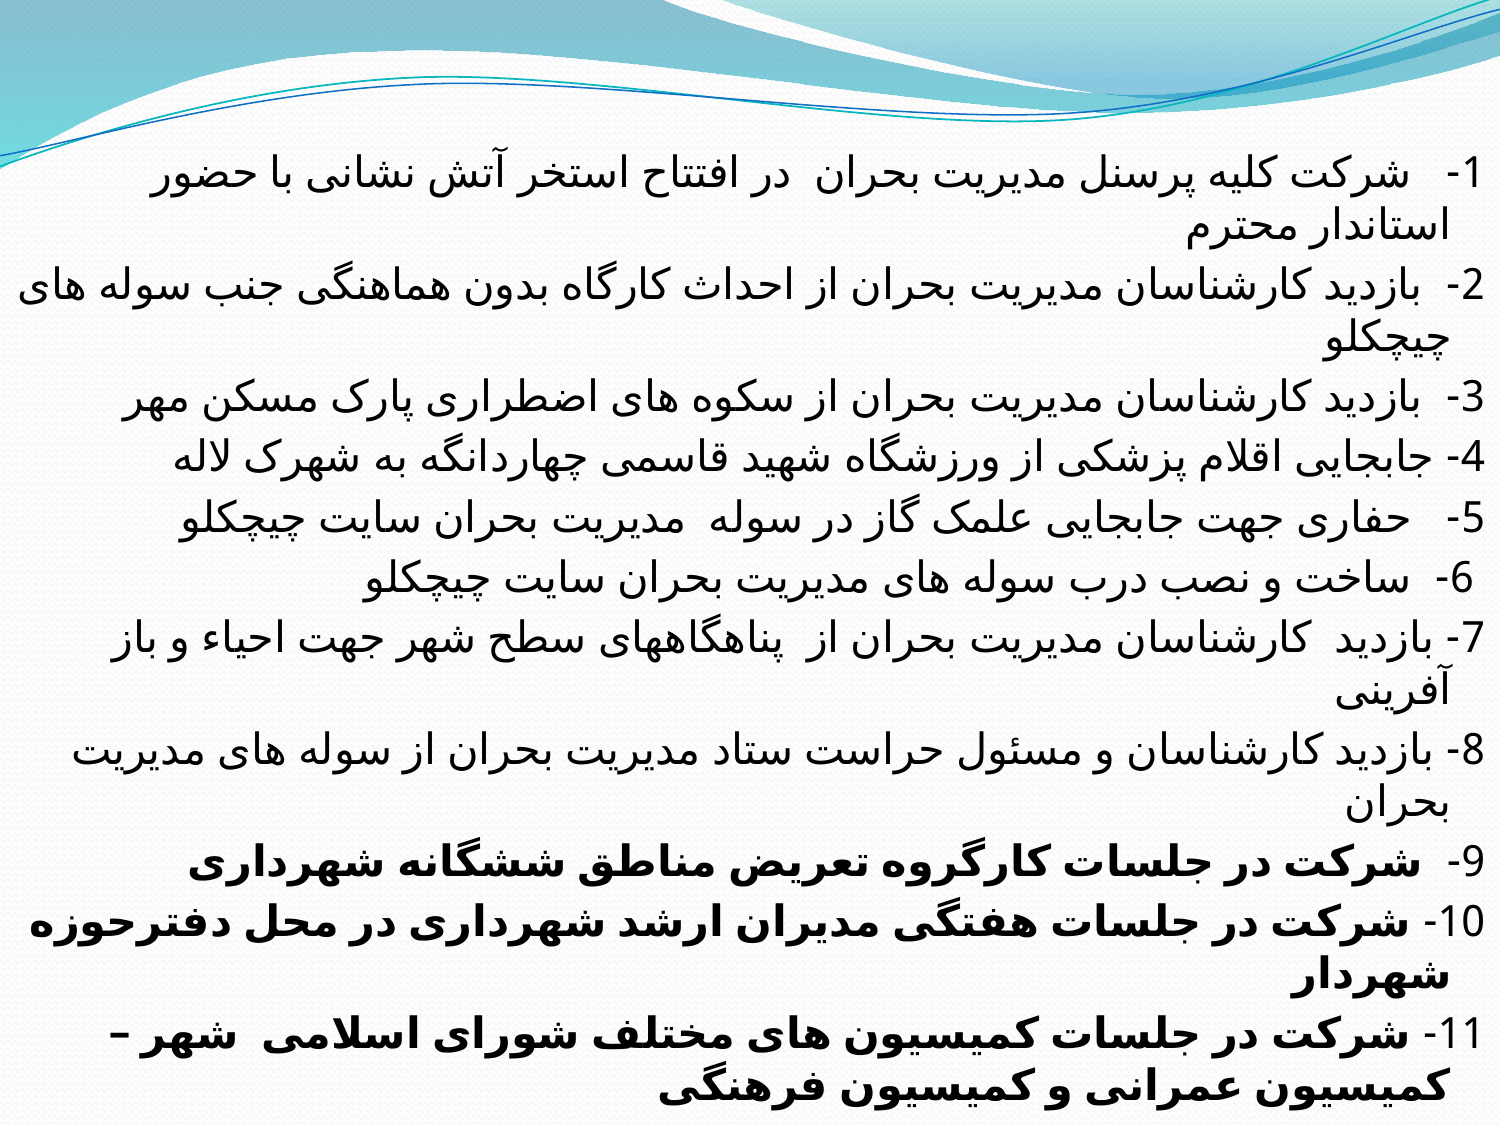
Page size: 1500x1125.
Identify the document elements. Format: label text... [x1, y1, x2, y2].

list 1- شرکت کلیه پرسنل مدیریت بحران در افتتاح استخر آتش نشانی با حضور استاندار محترم 2- بازدید کارشناسان مدیریت بحران از احداث کارگاه بدون هماهنگی جنب سوله های چیچکلو 3- بازدید کارشناسان مدیریت بحران از سکوه های اضطراری پارک مسکن مهر 4- جابجایی اقلام پزشکی از ورزشگاه شهید قاسمی چهاردانگه به شهرک لاله 5- حفاری جهت جابجایی علمک گاز در سوله مدیریت بحران سایت چیچکلو 6- ساخت و نصب درب سوله های مدیریت بحران سایت چیچکلو 7- بازدید کارشناسان مدیریت بحران از پناهگاههای سطح شهر جهت احیاء و باز آفرینی 8- بازدید کارشناسان و مسئول حراست ستاد مدیریت بحران از سوله های مدیریت بحران 9- شرکت در جلسات کارگروه تعریض مناطق ششگانه شهرداری 10- شرکت در جلسات هفتگی مدیران ارشد شهرداری در محل دفترحوزه شهردار 11- شرکت در جلسات کمیسیون های مختلف شورای اسلامی شهر – کمیسیون عمرانی و کمیسیون فرهنگی [0, 137, 1500, 1125]
